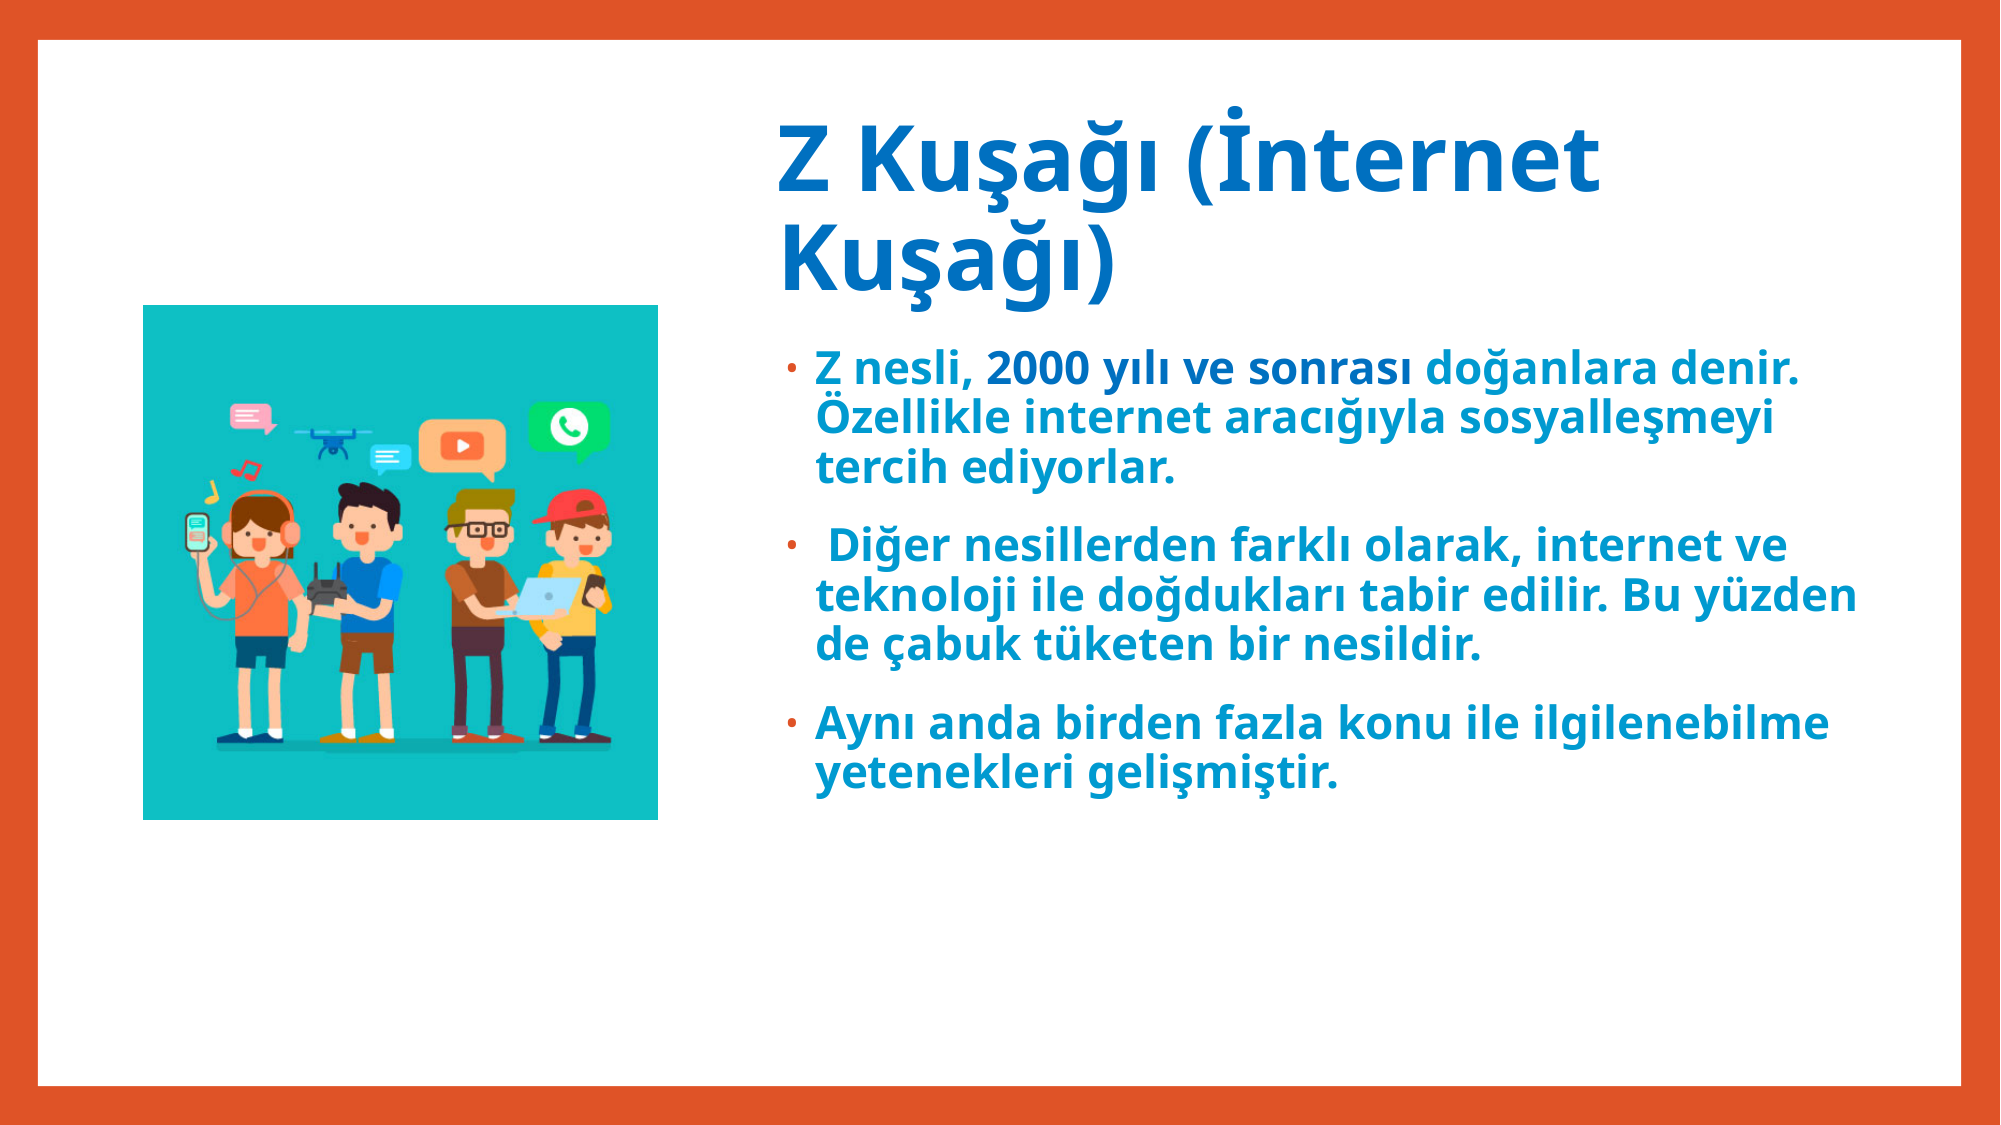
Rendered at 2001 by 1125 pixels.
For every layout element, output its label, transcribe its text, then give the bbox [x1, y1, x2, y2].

list Z nesli, 2000 yılı ve sonrası doğanlara denir. Özellikle internet aracığıyla sosyalleşmeyi tercih ediyorlar. Diğer nesillerden farklı olarak, internet ve teknoloji ile doğdukları tabir edilir. Bu yüzden de çabuk tüketen bir nesildir. Aynı anda birden fazla konu ile ilgilenebilme yetenekleri gelişmiştir. [762, 337, 1882, 1000]
picture [142, 304, 658, 820]
title Z Kuşağı (İnternet Kuşağı) [762, 99, 1882, 323]
